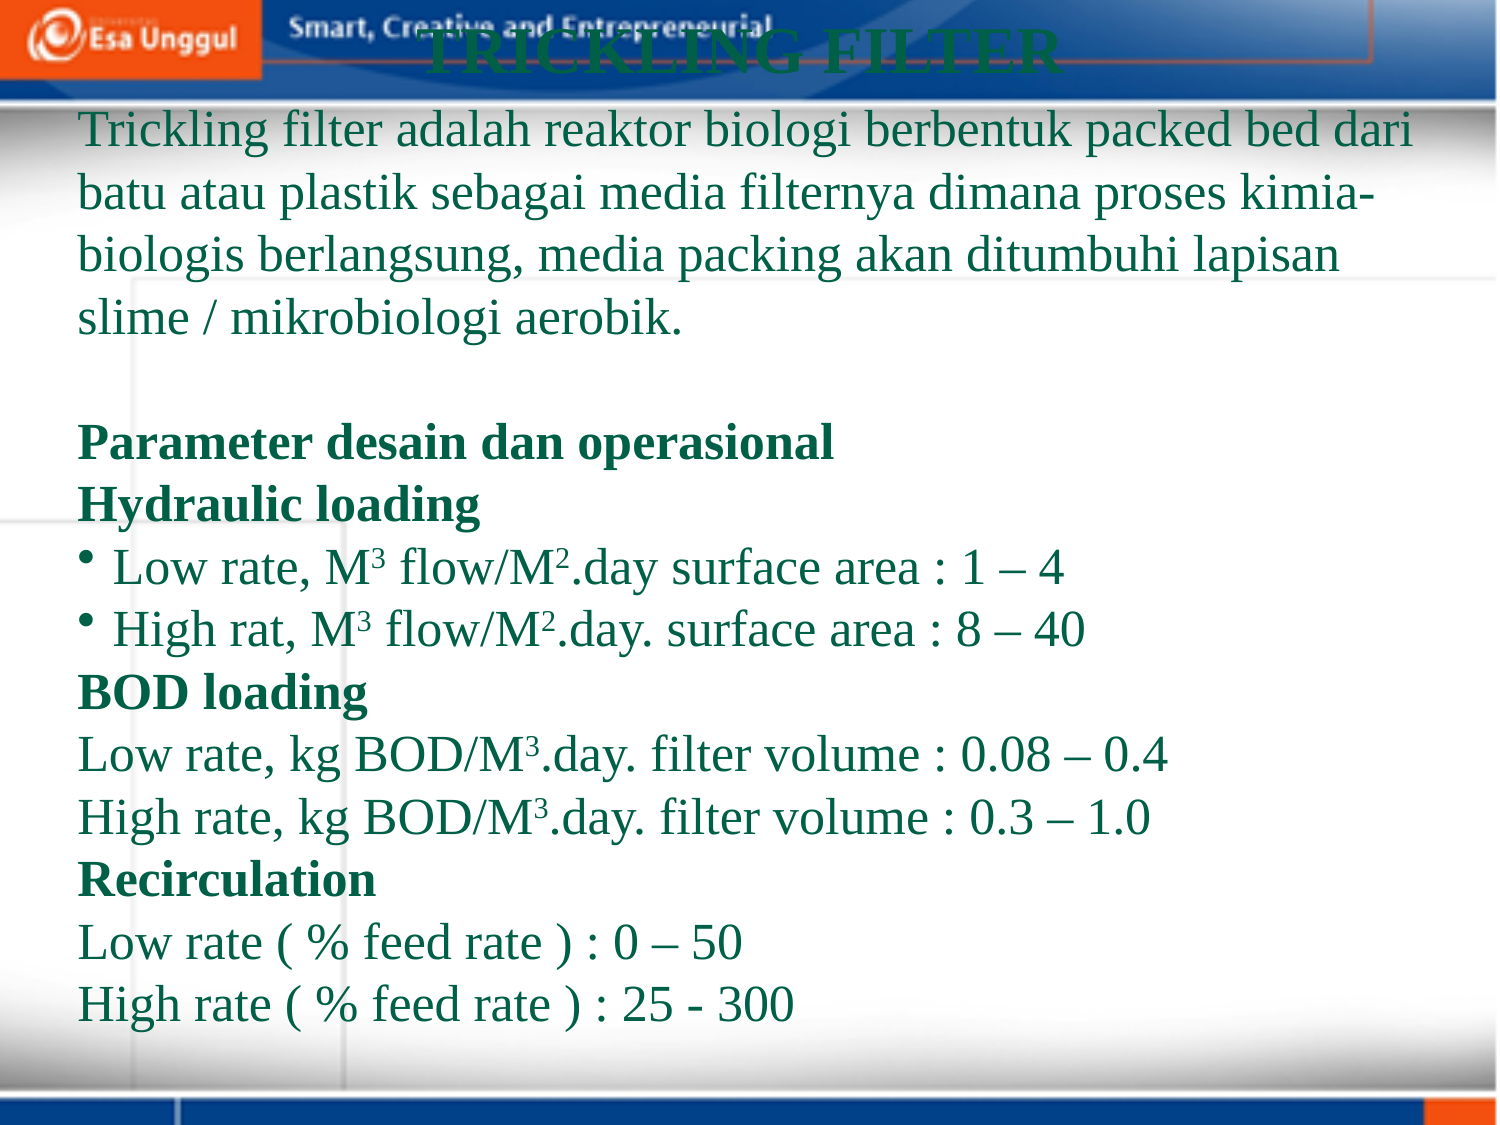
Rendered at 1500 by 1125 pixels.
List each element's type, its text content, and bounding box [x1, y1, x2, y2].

text_box TRICKLING FILTER [112, 0, 1375, 87]
picture [0, 0, 1500, 1125]
text_box Trickling filter adalah reaktor biologi berbentuk packed bed dari batu atau plastik sebagai media filternya dimana proses kimia-biologis berlangsung, media packing akan ditumbuhi lapisan slime / mikrobiologi aerobik. Parameter desain dan operasional Hydraulic loading Low rate, M3 flow/M2.day surface area : 1 – 4 High rat, M3 flow/M2.day. surface area : 8 – 40 BOD loading Low rate, kg BOD/M3.day. filter volume : 0.08 – 0.4 High rate, kg BOD/M3.day. filter volume : 0.3 – 1.0 Recirculation Low rate ( % feed rate ) : 0 – 50 High rate ( % feed rate ) : 25 - 300 [62, 87, 1438, 1040]
